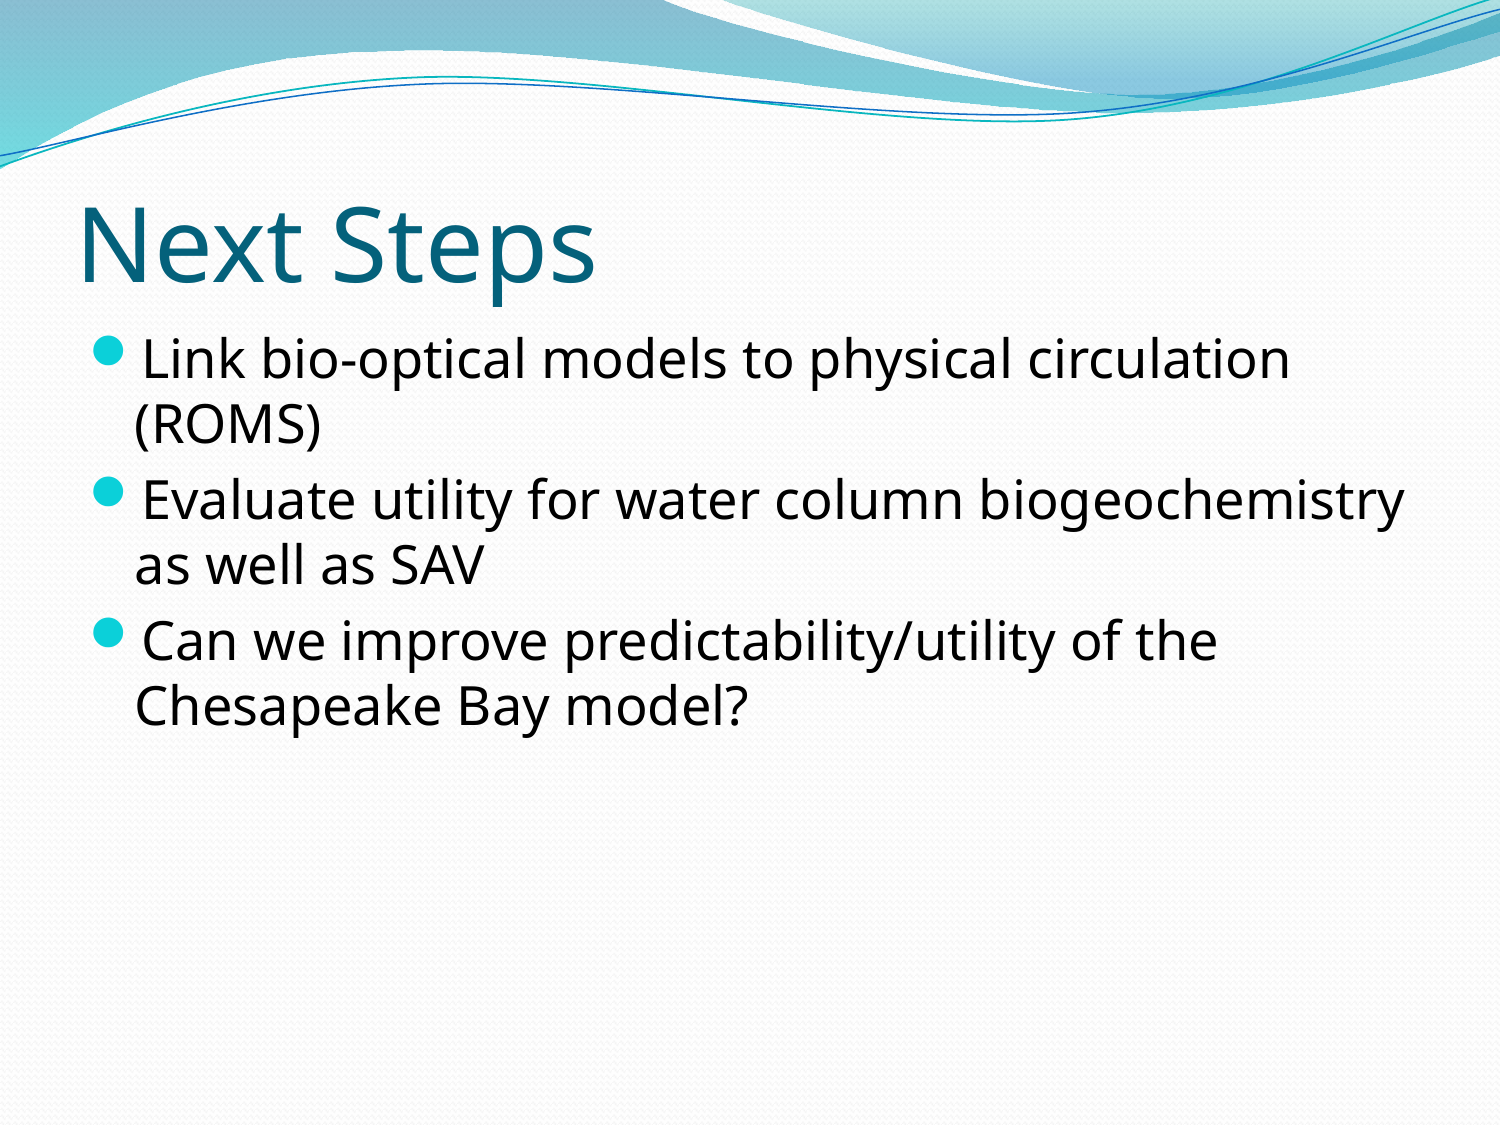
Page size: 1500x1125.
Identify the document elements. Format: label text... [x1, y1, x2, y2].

title Next Steps [75, 115, 1425, 303]
list Link bio-optical models to physical circulation (ROMS) Evaluate utility for water column biogeochemistry as well as SAV Can we improve predictability/utility of the Chesapeake Bay model? [75, 317, 1425, 1038]
